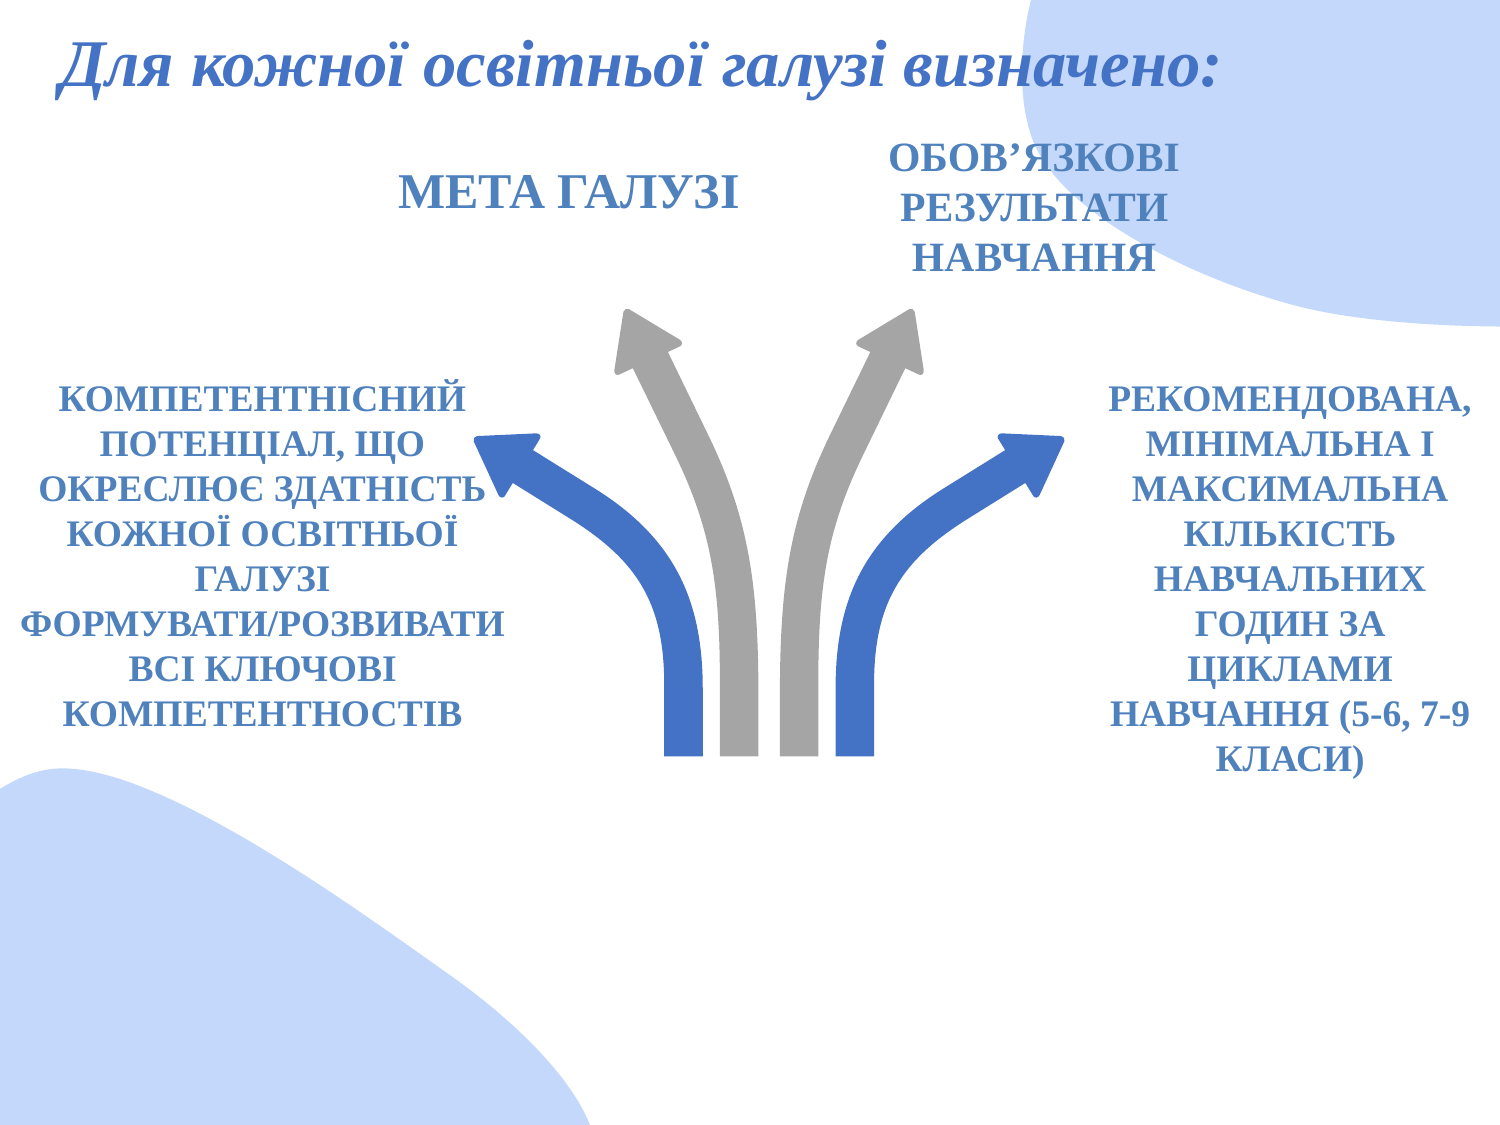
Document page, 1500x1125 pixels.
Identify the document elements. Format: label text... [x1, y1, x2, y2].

text_box РЕКОМЕНДОВАНА, МІНІМАЛЬНА І МАКСИМАЛЬНА КІЛЬКІСТЬ НАВЧАЛЬНИХ ГОДИН ЗА ЦИКЛАМИ НАВЧАННЯ (5-6, 7-9 КЛАСИ) [1095, 373, 1486, 779]
text_box [614, 309, 759, 757]
text_box КОМПЕТЕНТНІСНИЙ ПОТЕНЦІАЛ, ЩО ОКРЕСЛЮЄ ЗДАТНІСТЬ КОЖНОЇ ОСВІТНЬОЇ ГАЛУЗІ ФОРМУВАТИ/РОЗВИВАТИ ВСІ КЛЮЧОВІ КОМПЕТЕНТНОСТІВ [18, 373, 507, 734]
text_box [835, 433, 1065, 757]
title Для кожної освітньої галузі визначено: [45, 0, 1396, 130]
text_box [473, 433, 703, 757]
text_box [779, 309, 924, 757]
text_box ОБОВ’ЯЗКОВІ РЕЗУЛЬТАТИ НАВЧАННЯ [856, 129, 1212, 281]
text_box МЕТА ГАЛУЗІ [377, 158, 761, 219]
